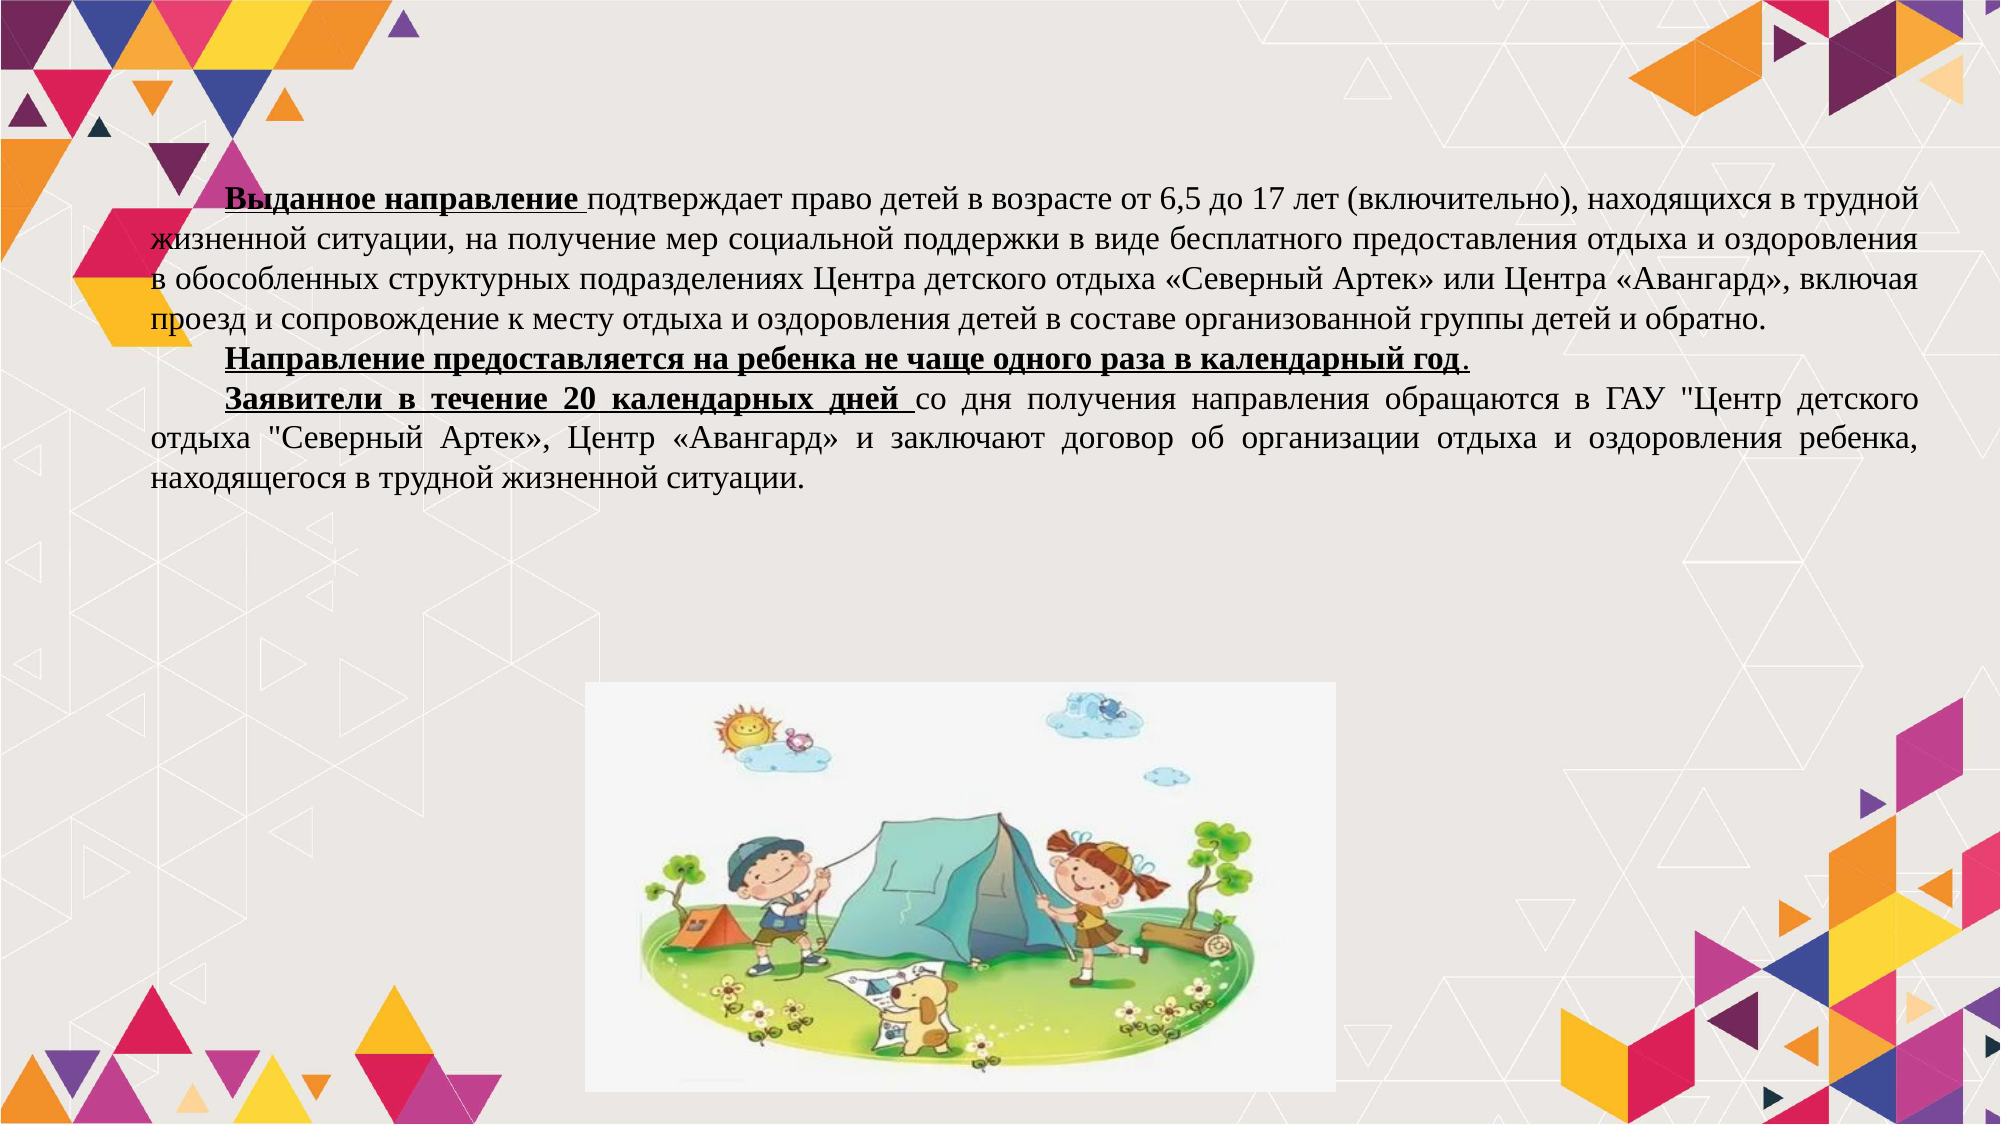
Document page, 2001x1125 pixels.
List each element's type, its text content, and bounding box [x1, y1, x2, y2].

text_box [111, 468, 1881, 565]
picture [0, 0, 2001, 1125]
text_box Выданное направление подтверждает право детей в возрасте от 6,5 до 17 лет (включительно), находящихся в трудной жизненной ситуации, на получение мер социальной поддержки в виде бесплатного предоставления отдыха и оздоровления в обособленных структурных подразделениях Центра детского отдыха «Северный Артек» или Центра «Авангард», включая проезд и сопровождение к месту отдыха и оздоровления детей в составе организованной группы детей и обратно. Направление предоставляется на ребенка не чаще одного раза в календарный год. Заявители в течение 20 календарных дней со дня получения направления обращаются в ГАУ "Центр детского отдыха "Северный Артек», Центр «Авангард» и заключают договор об организации отдыха и оздоровления ребенка, находящегося в трудной жизненной ситуации. [135, 168, 1936, 543]
